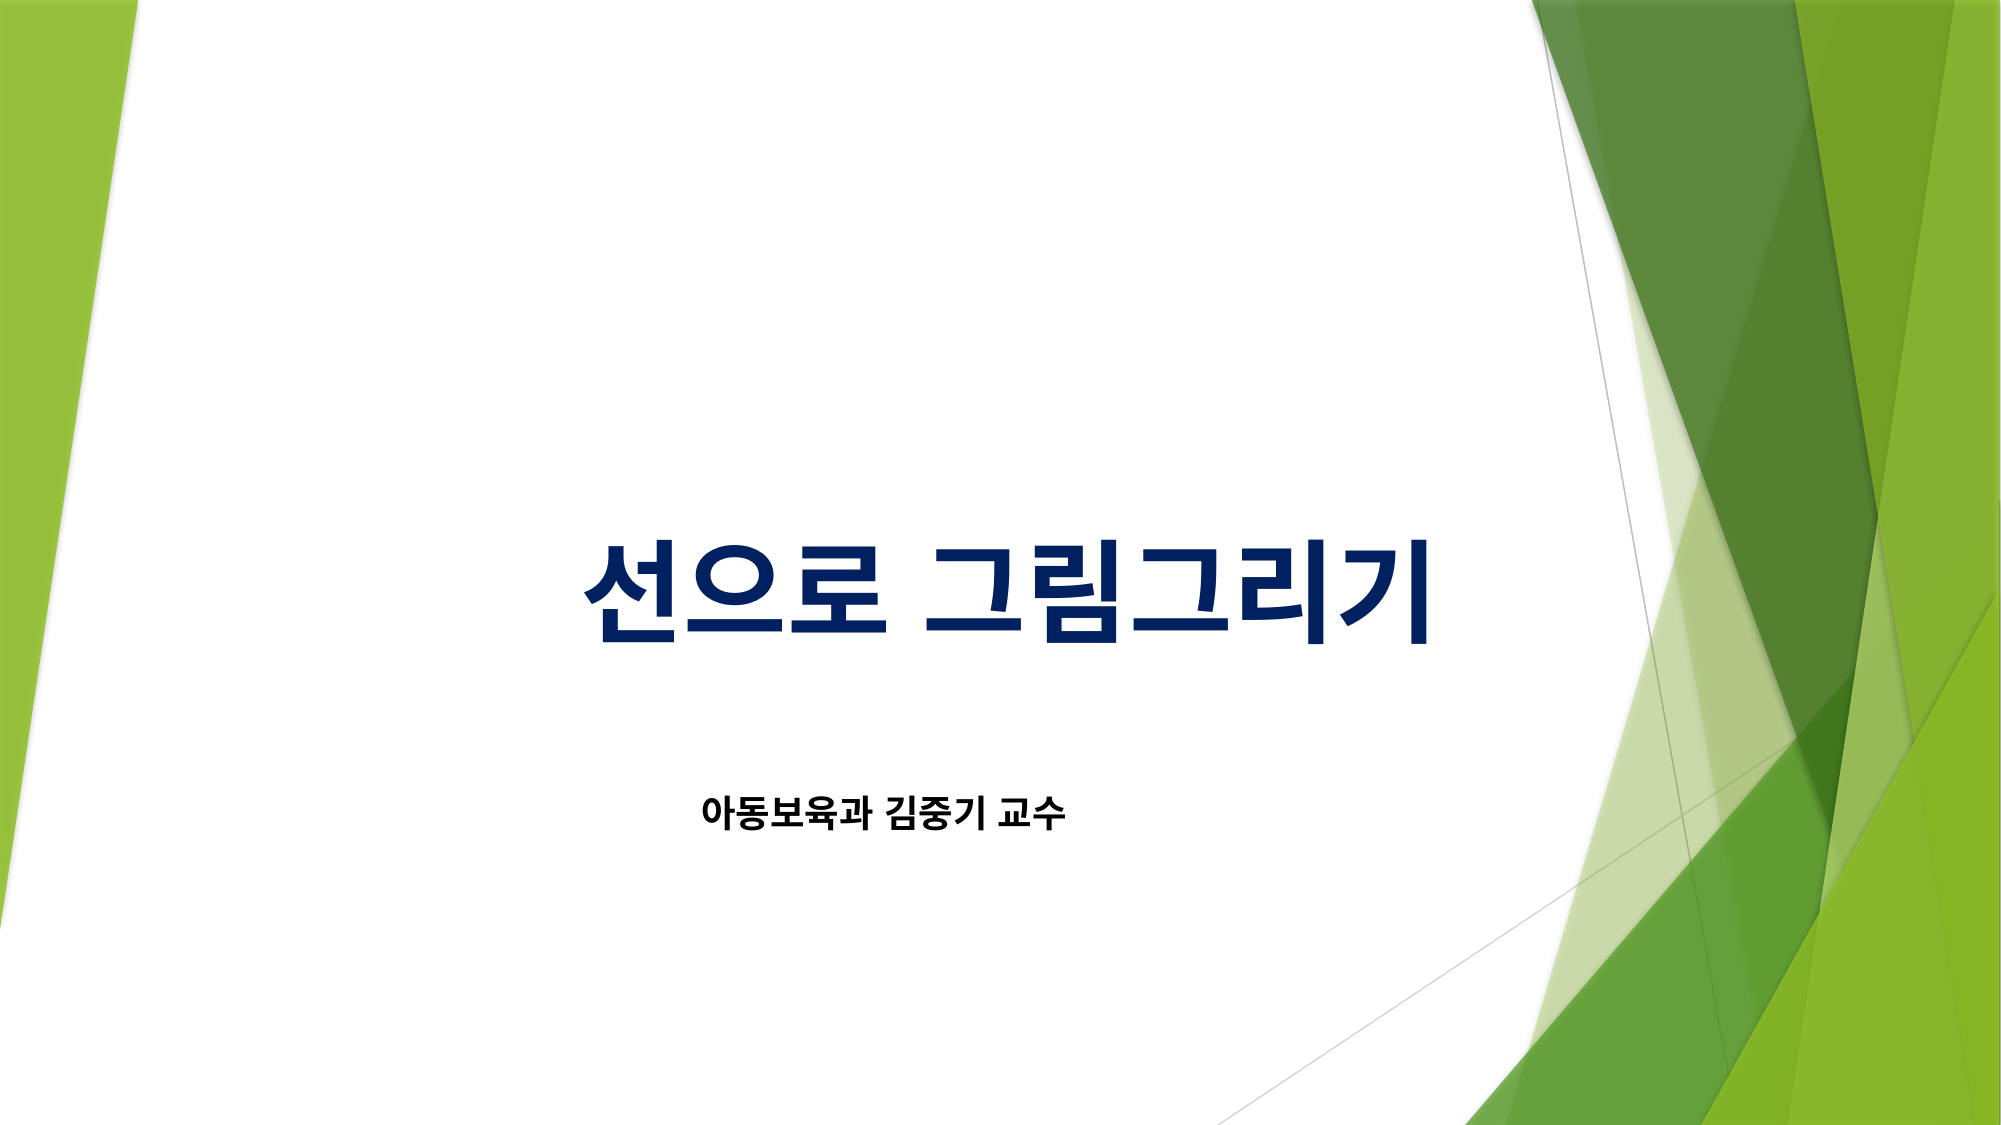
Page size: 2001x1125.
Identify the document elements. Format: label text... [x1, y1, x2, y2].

subtitle 아동보육과 김중기 교수 [247, 664, 1522, 845]
title 선으로 그림그리기 [180, 394, 1455, 665]
